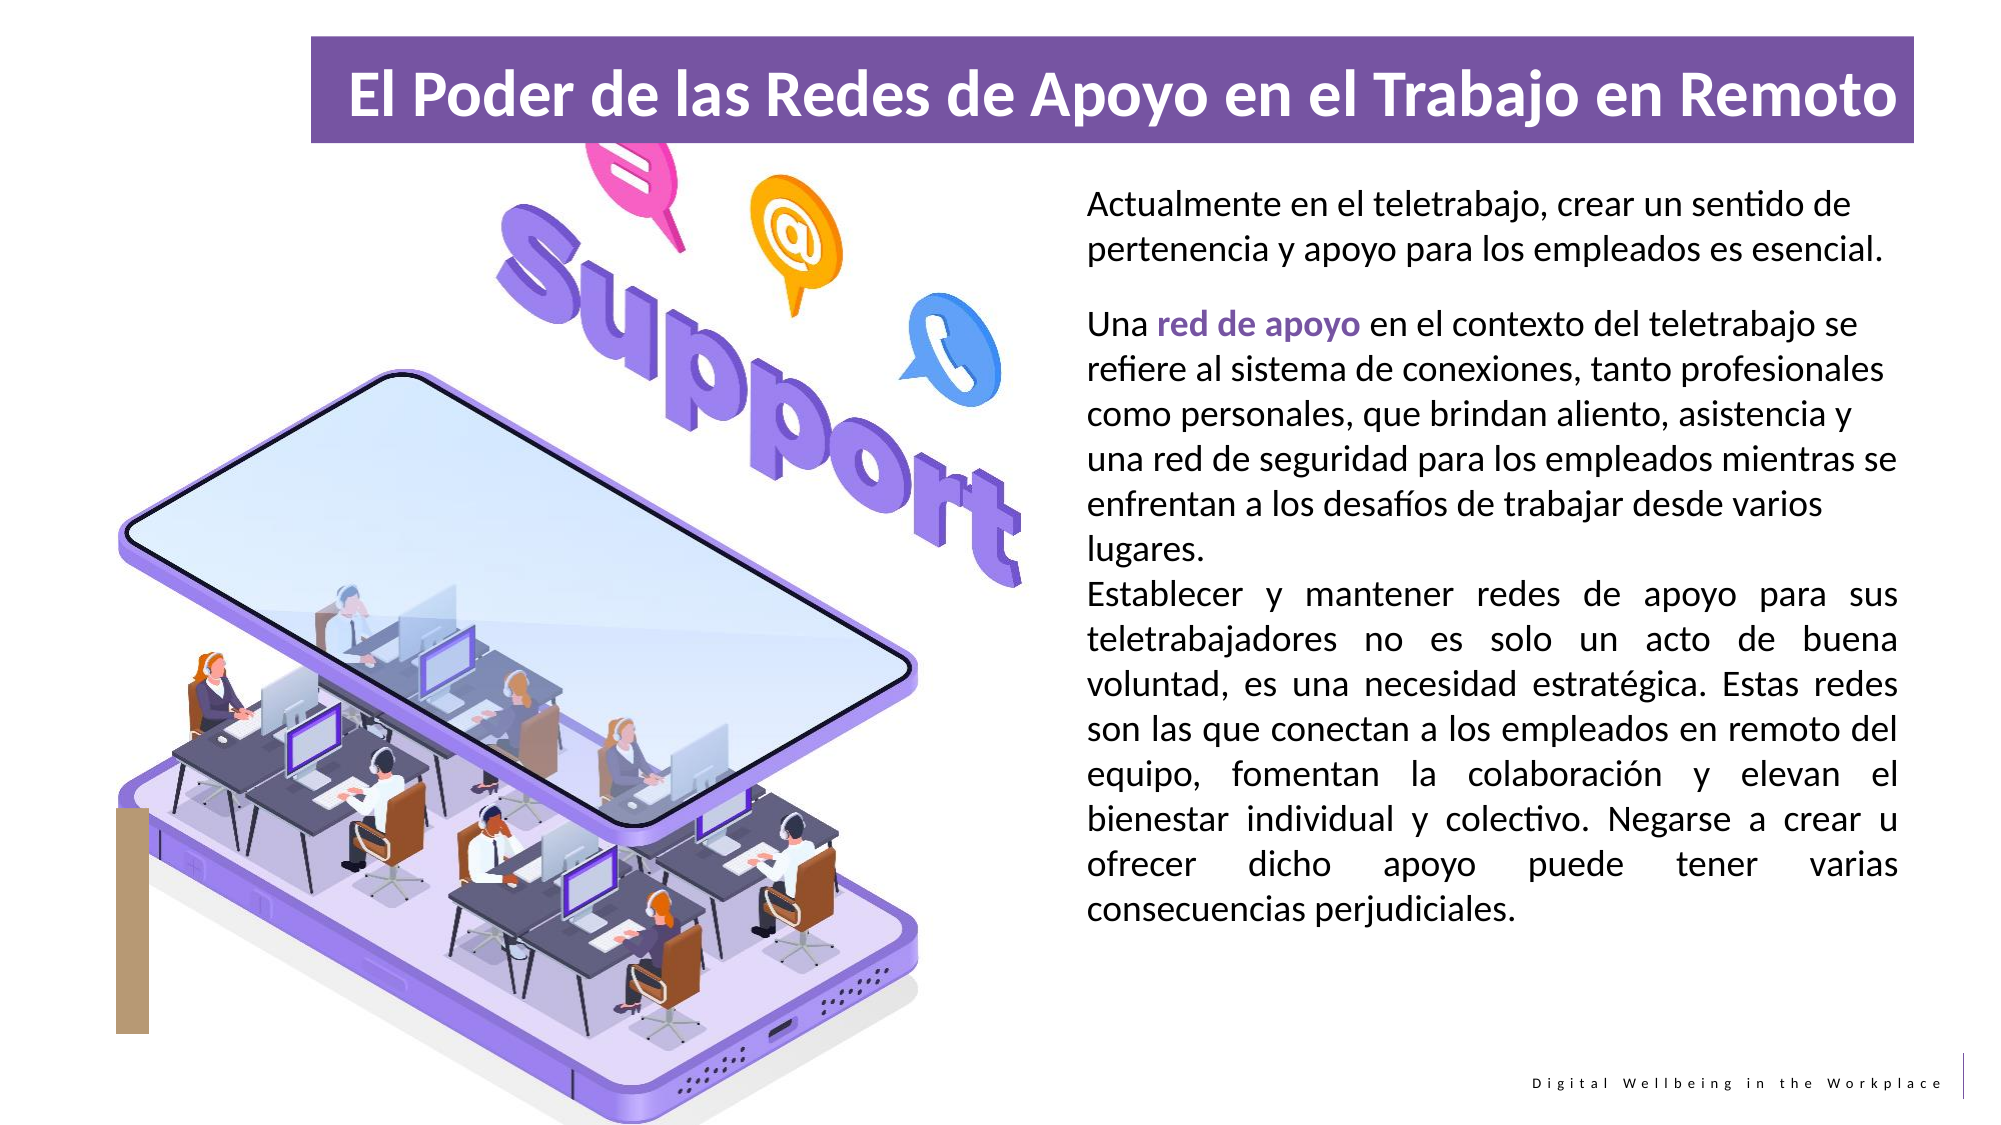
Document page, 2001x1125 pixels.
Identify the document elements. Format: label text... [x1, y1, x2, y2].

picture [116, 36, 1031, 1125]
list El Poder de las Redes de Apoyo en el Trabajo en Remoto [1031, 36, 1914, 144]
list Actualmente en el teletrabajo, crear un sentido de pertenencia y apoyo para los empleados es esencial. Una red de apoyo en el contexto del teletrabajo se refiere al sistema de conexiones, tanto profesionales como personales, que brindan aliento, asistencia y una red de seguridad para los empleados mientras se enfrentan a los desafíos de trabajar desde varios lugares. Establecer y mantener redes de apoyo para sus teletrabajadores no es solo un acto de buena voluntad, es una necesidad estratégica. Estas redes son las que conectan a los empleados en remoto del equipo, fomentan la colaboración y elevan el bienestar individual y colectivo. Negarse a crear u ofrecer dicho apoyo puede tener varias consecuencias perjudiciales. [1072, 172, 1914, 1001]
